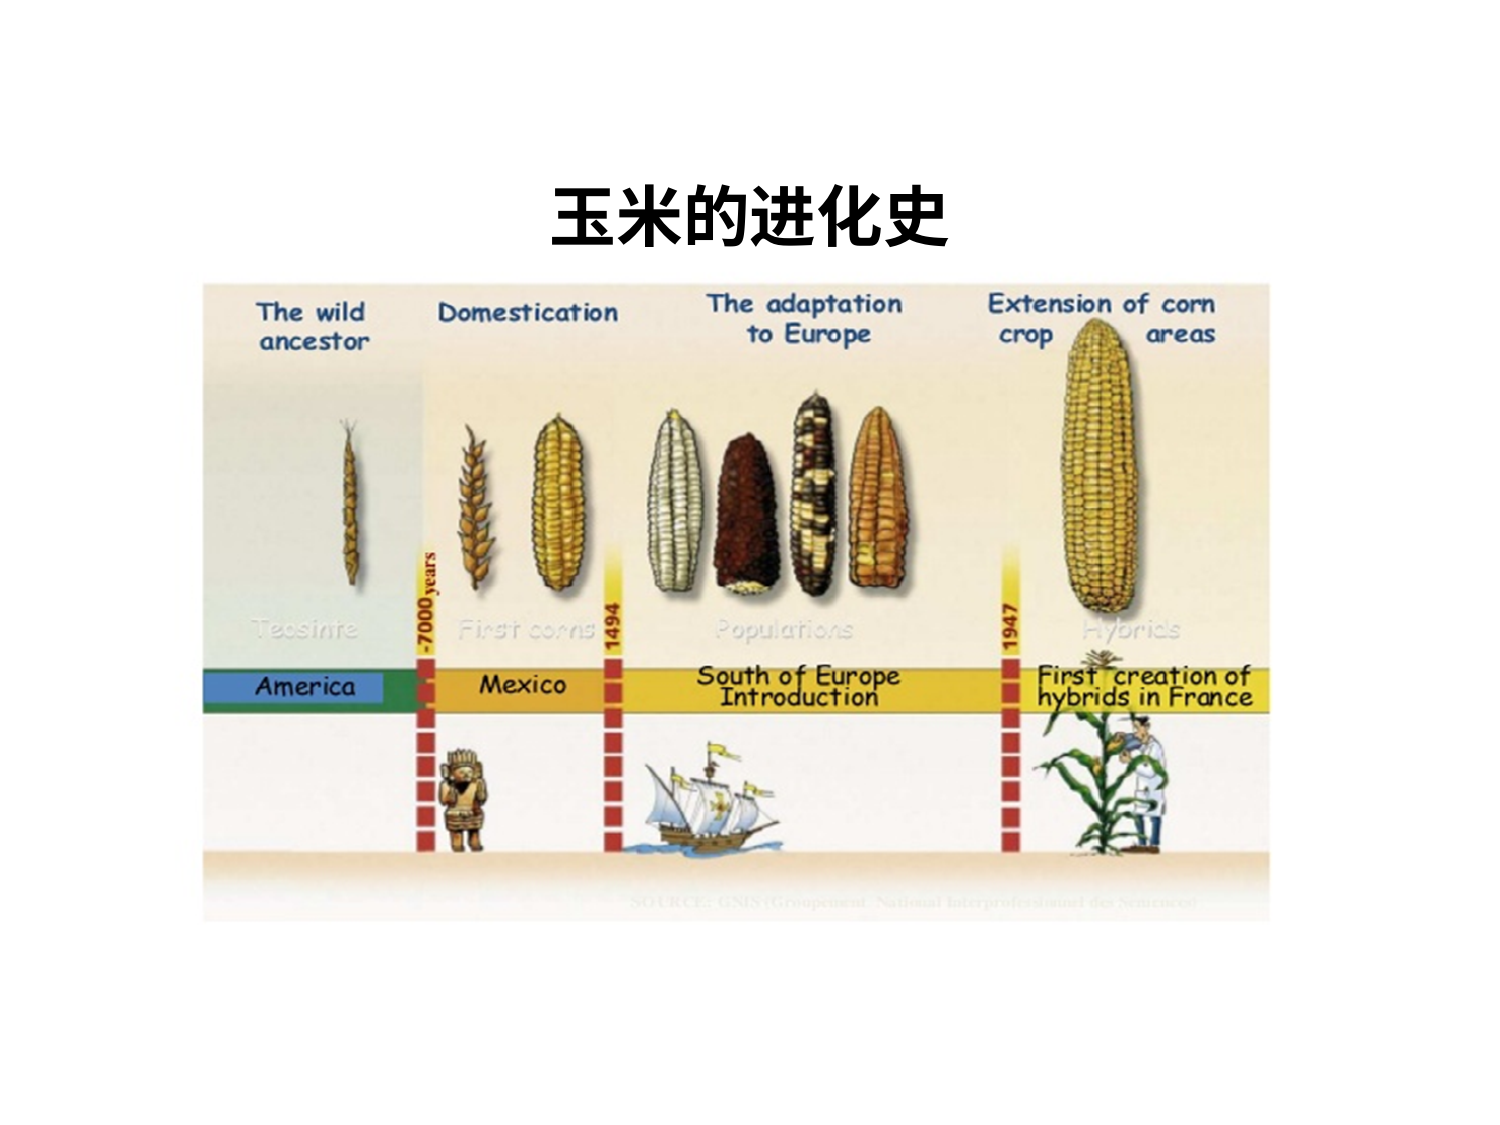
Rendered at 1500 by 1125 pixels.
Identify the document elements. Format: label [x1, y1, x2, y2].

text_box [113, 159, 1362, 958]
